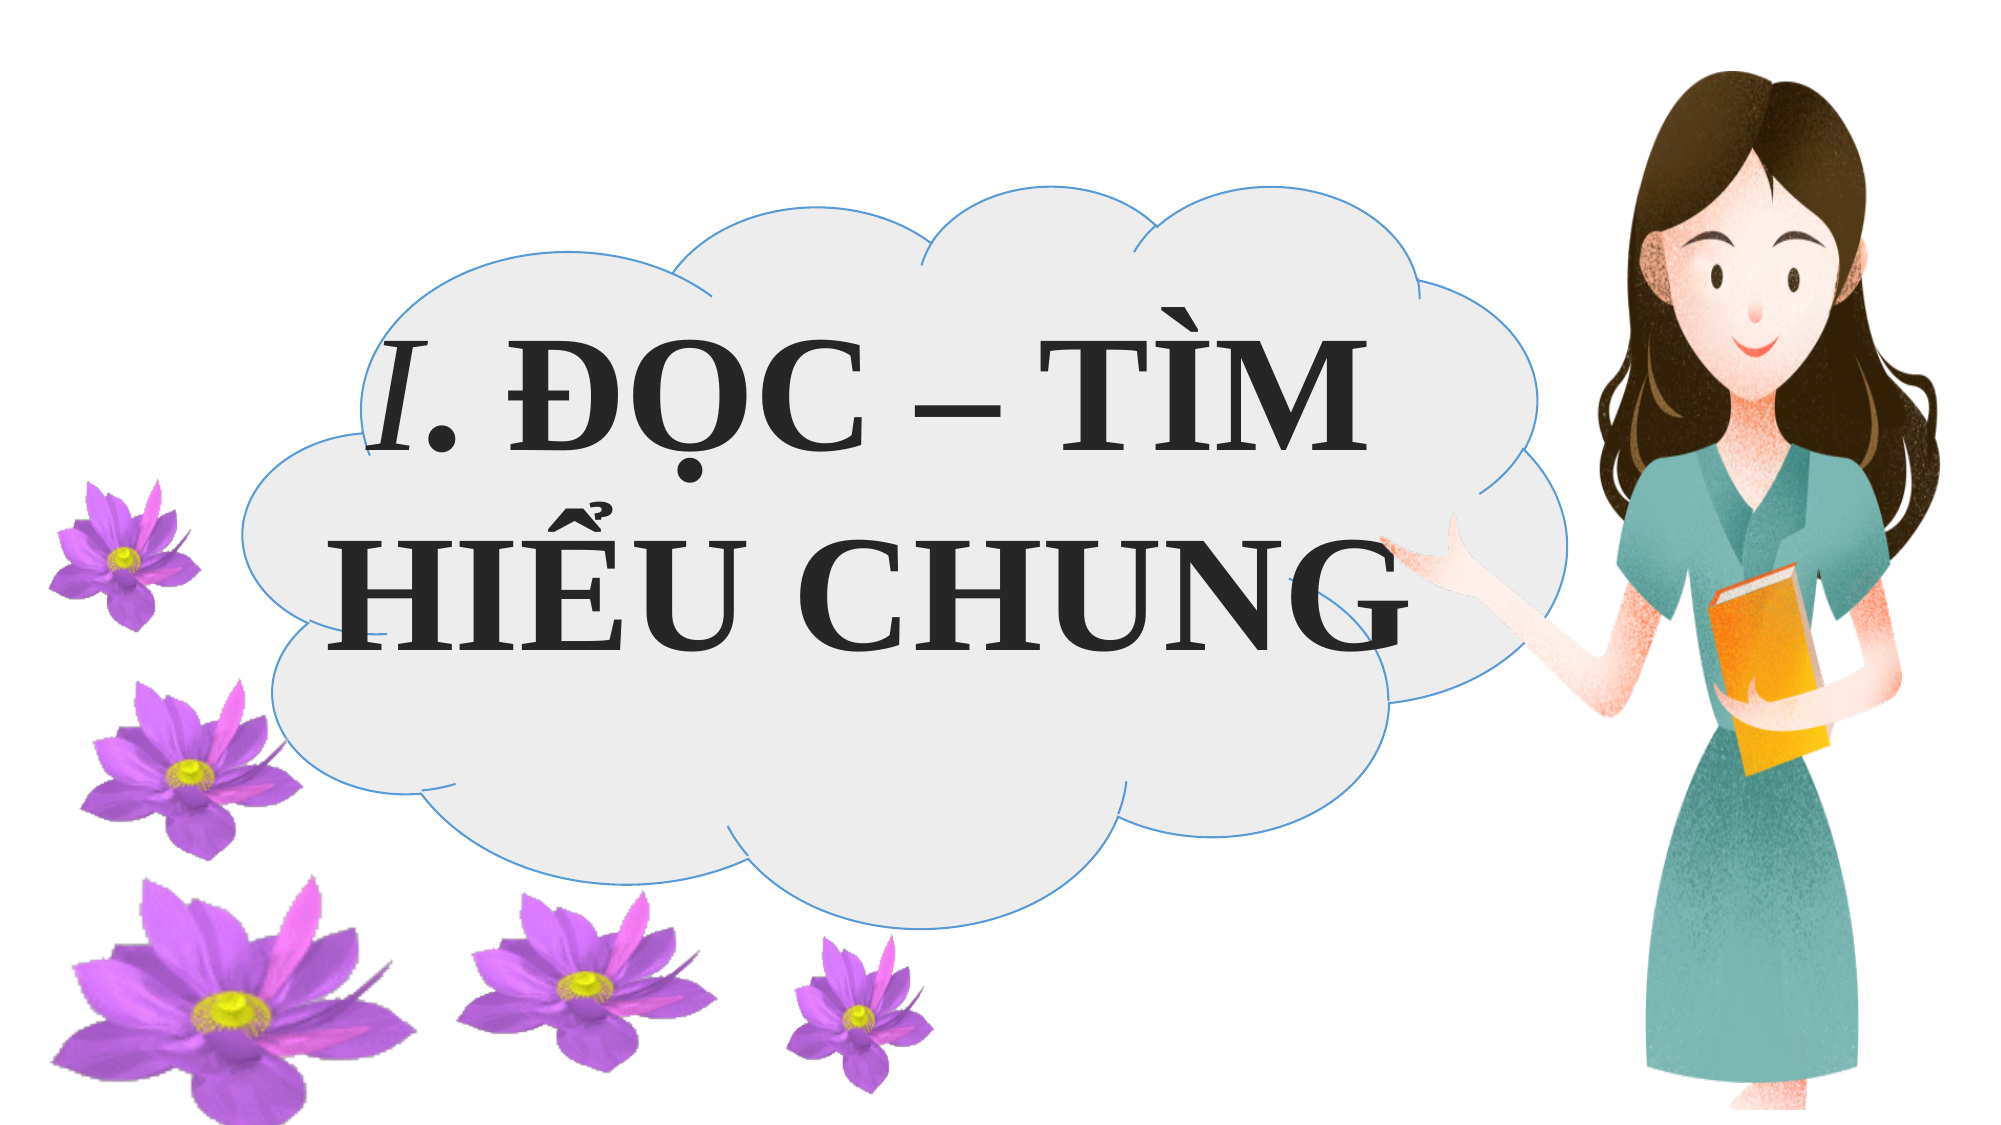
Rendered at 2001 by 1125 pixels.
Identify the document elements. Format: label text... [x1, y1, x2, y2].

picture [17, 669, 736, 1125]
text_box I. ĐỌC – TÌM HIỂU CHUNG [229, 275, 1284, 691]
text_box [319, 691, 1284, 930]
picture [1284, 71, 2000, 1110]
text_box [457, 185, 1284, 275]
picture [34, 471, 212, 640]
picture [772, 926, 944, 1101]
